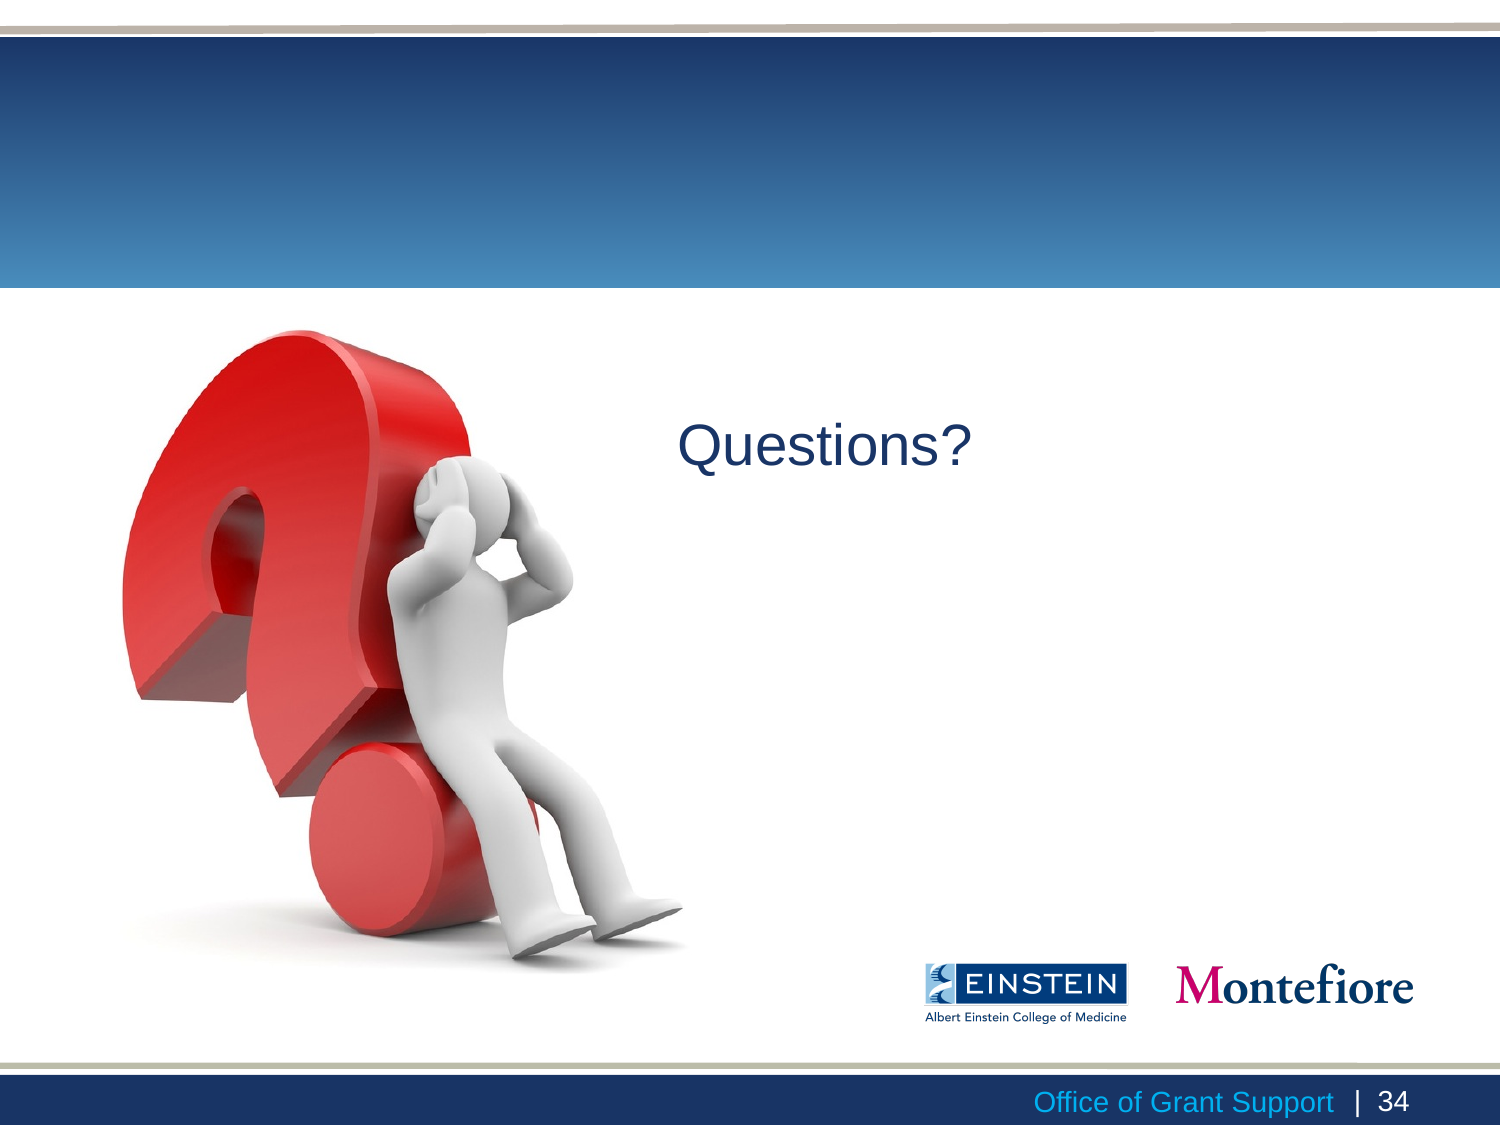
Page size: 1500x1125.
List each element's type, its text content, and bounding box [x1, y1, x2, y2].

text_box Questions? [709, 399, 1300, 525]
slide_number | 33 [1312, 1074, 1426, 1125]
text_box Office of Grant Support [1018, 1076, 1350, 1125]
picture [924, 962, 1413, 1024]
picture [116, 324, 705, 1001]
